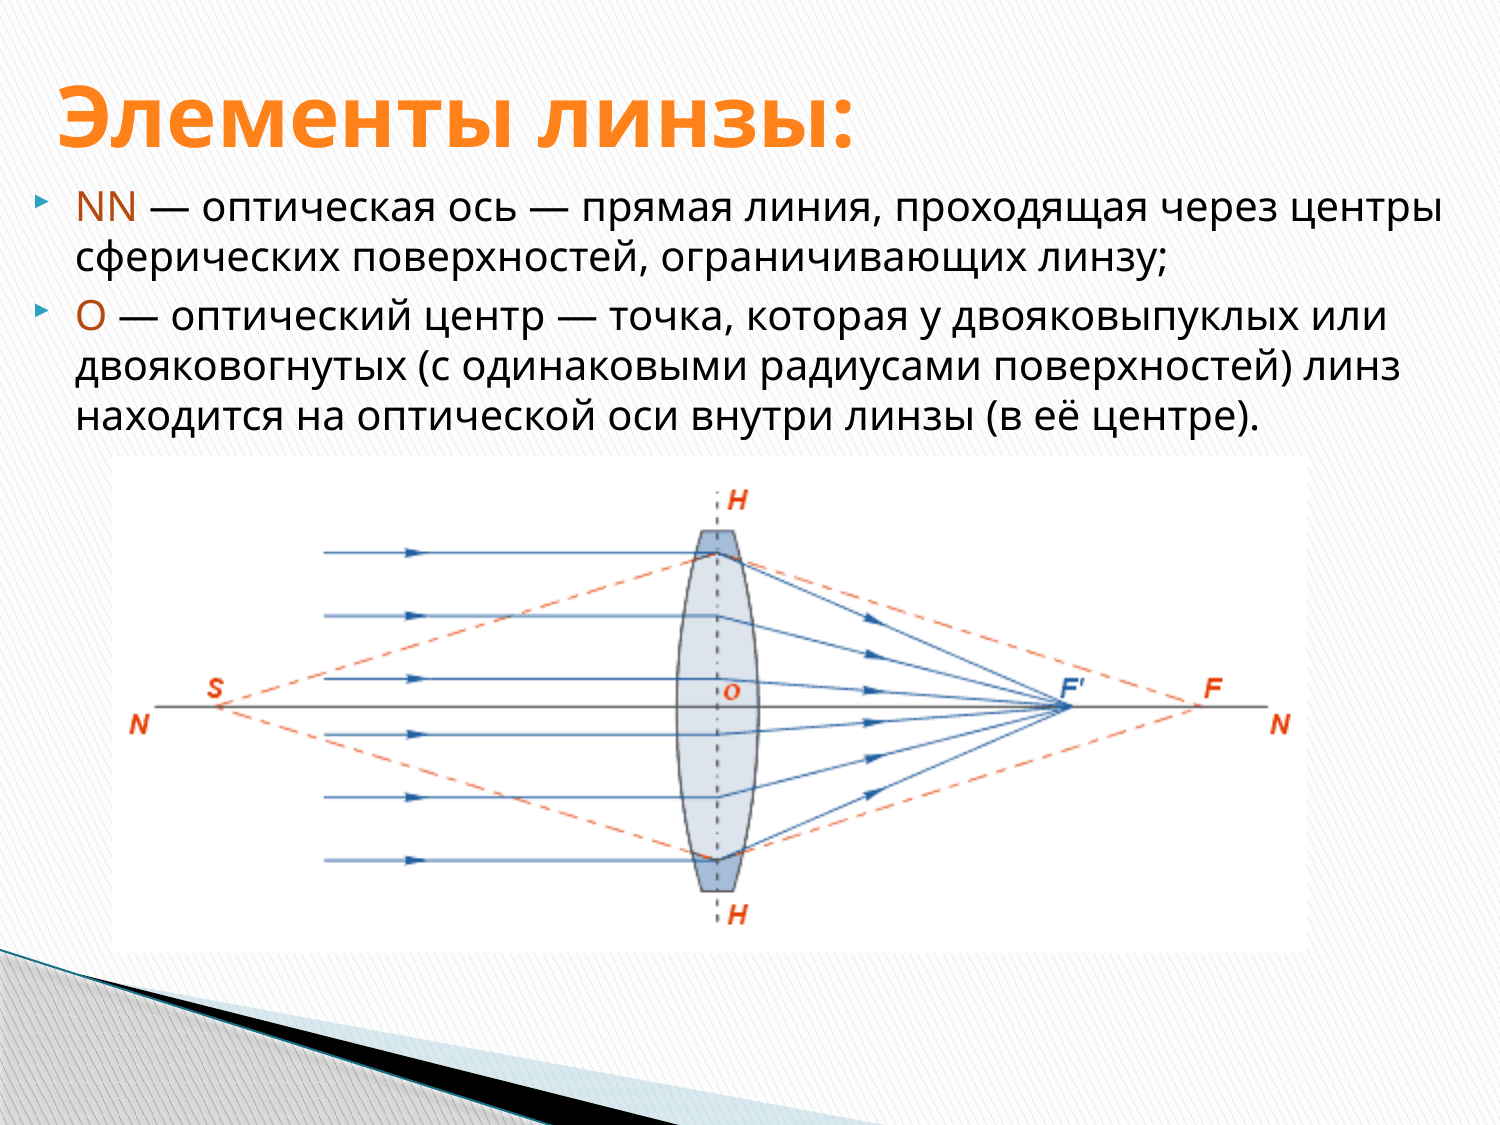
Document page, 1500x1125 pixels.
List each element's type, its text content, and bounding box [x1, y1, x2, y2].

picture [111, 455, 1307, 953]
text_box Элементы линзы: [41, 19, 1392, 207]
list NN — оптическая ось — прямая линия, проходящая через центры сферических поверхностей, ограничивающих линзу; O — оптический центр — точка, которая у двояковыпуклых или двояковогнутых (с одинаковыми радиусами поверхностей) линз находится на оптической оси внутри линзы (в её центре). [0, 172, 1483, 457]
